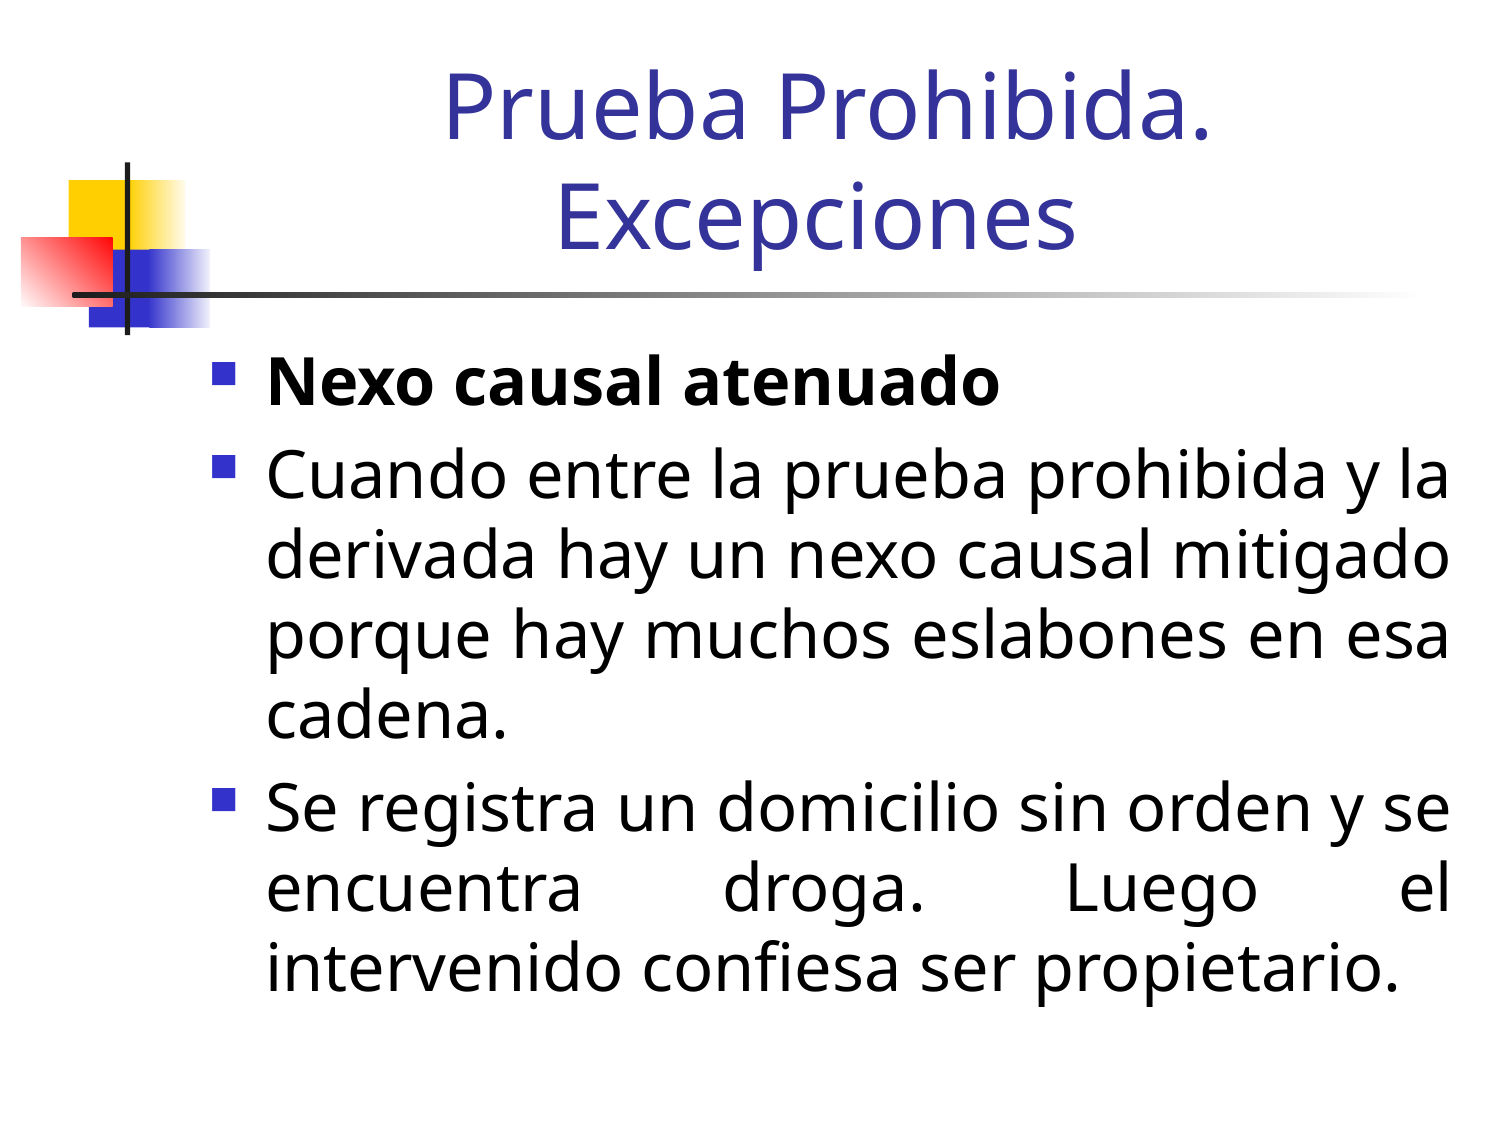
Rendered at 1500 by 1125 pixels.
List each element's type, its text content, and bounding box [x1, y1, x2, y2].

title Prueba Prohibida. Excepciones [188, 35, 1468, 275]
list Nexo causal atenuado Cuando entre la prueba prohibida y la derivada hay un nexo causal mitigado porque hay muchos eslabones en esa cadena. Se registra un domicilio sin orden y se encuentra droga. Luego el intervenido confiesa ser propietario. [193, 331, 1469, 1006]
